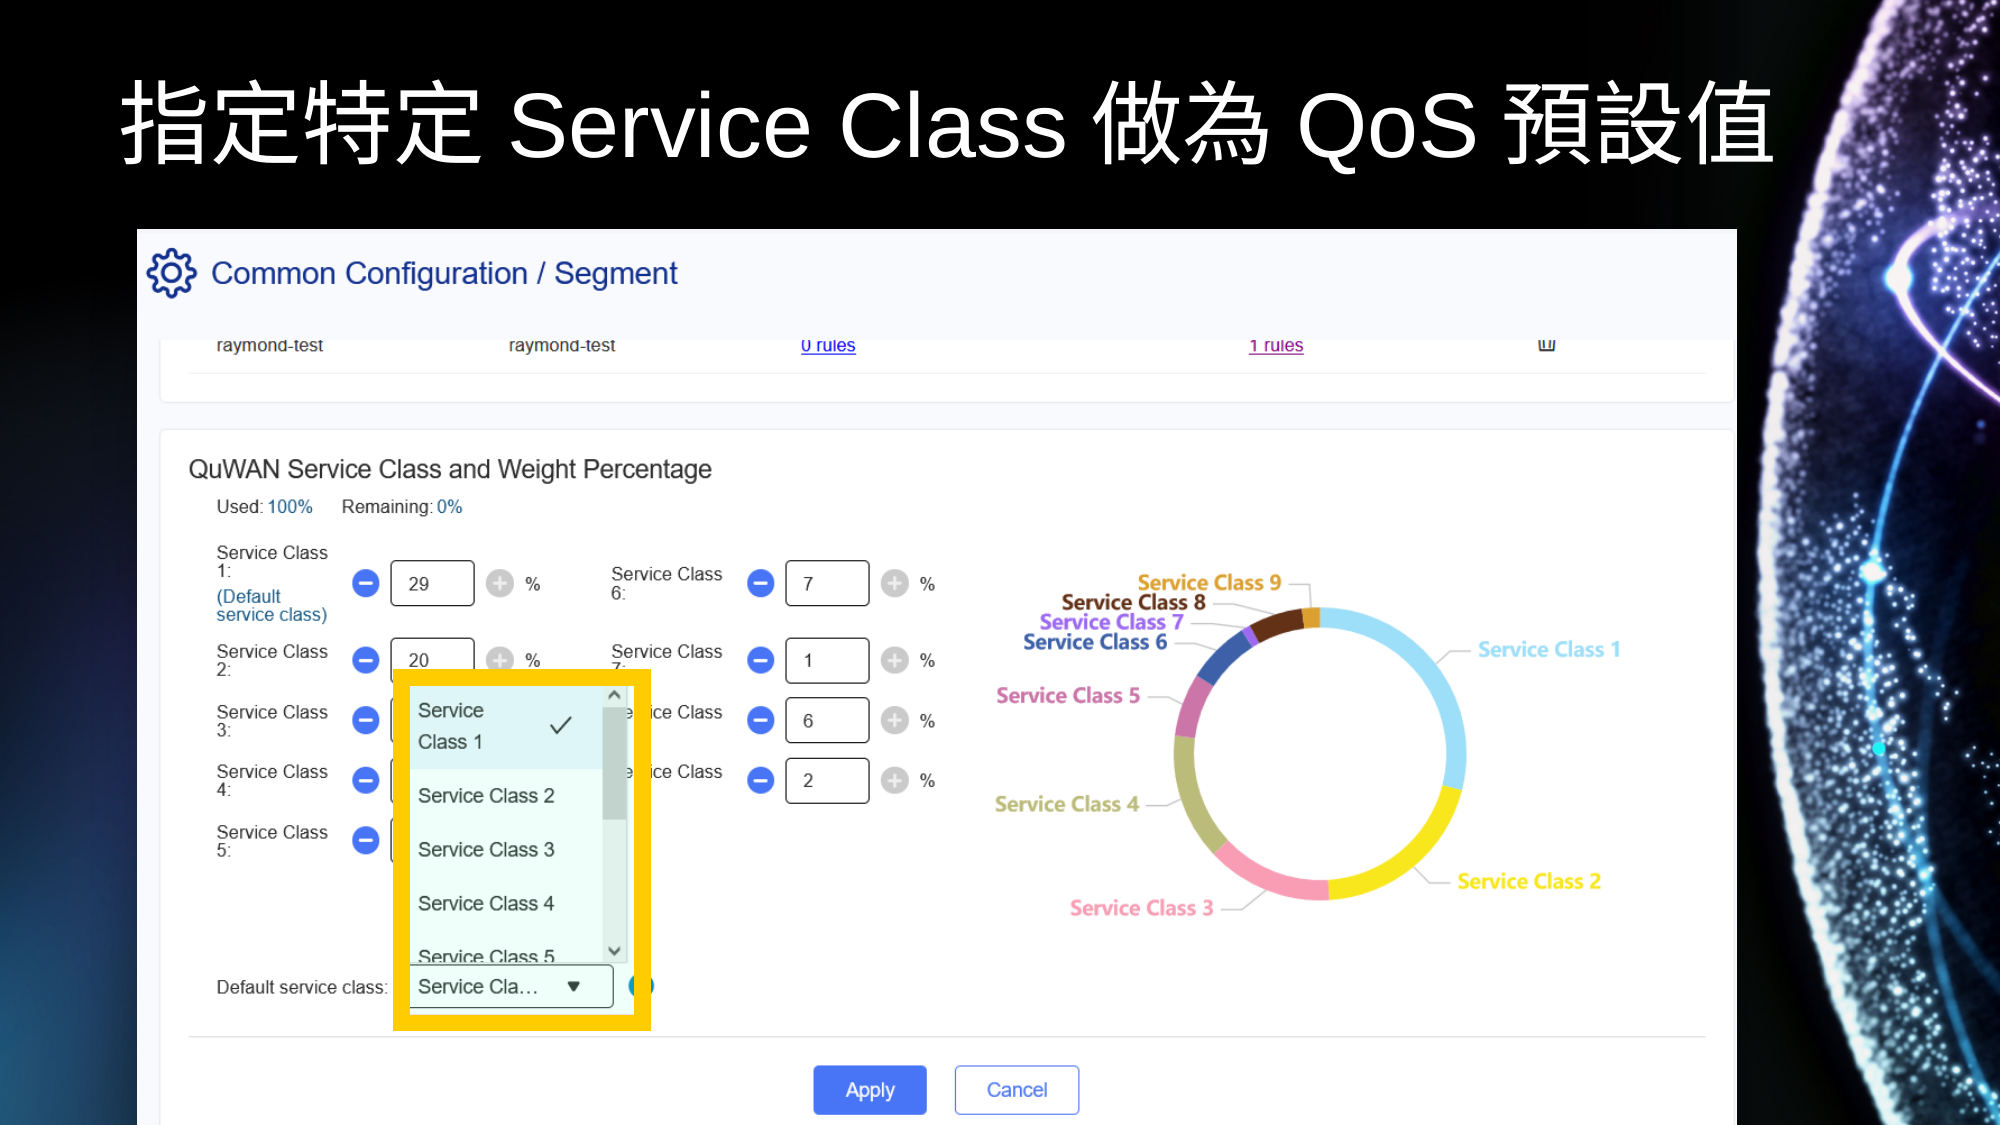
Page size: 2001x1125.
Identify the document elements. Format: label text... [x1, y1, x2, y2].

picture [0, 0, 2000, 1125]
title 指定特定Service Class做為QoS預設值 [103, 9, 1897, 186]
